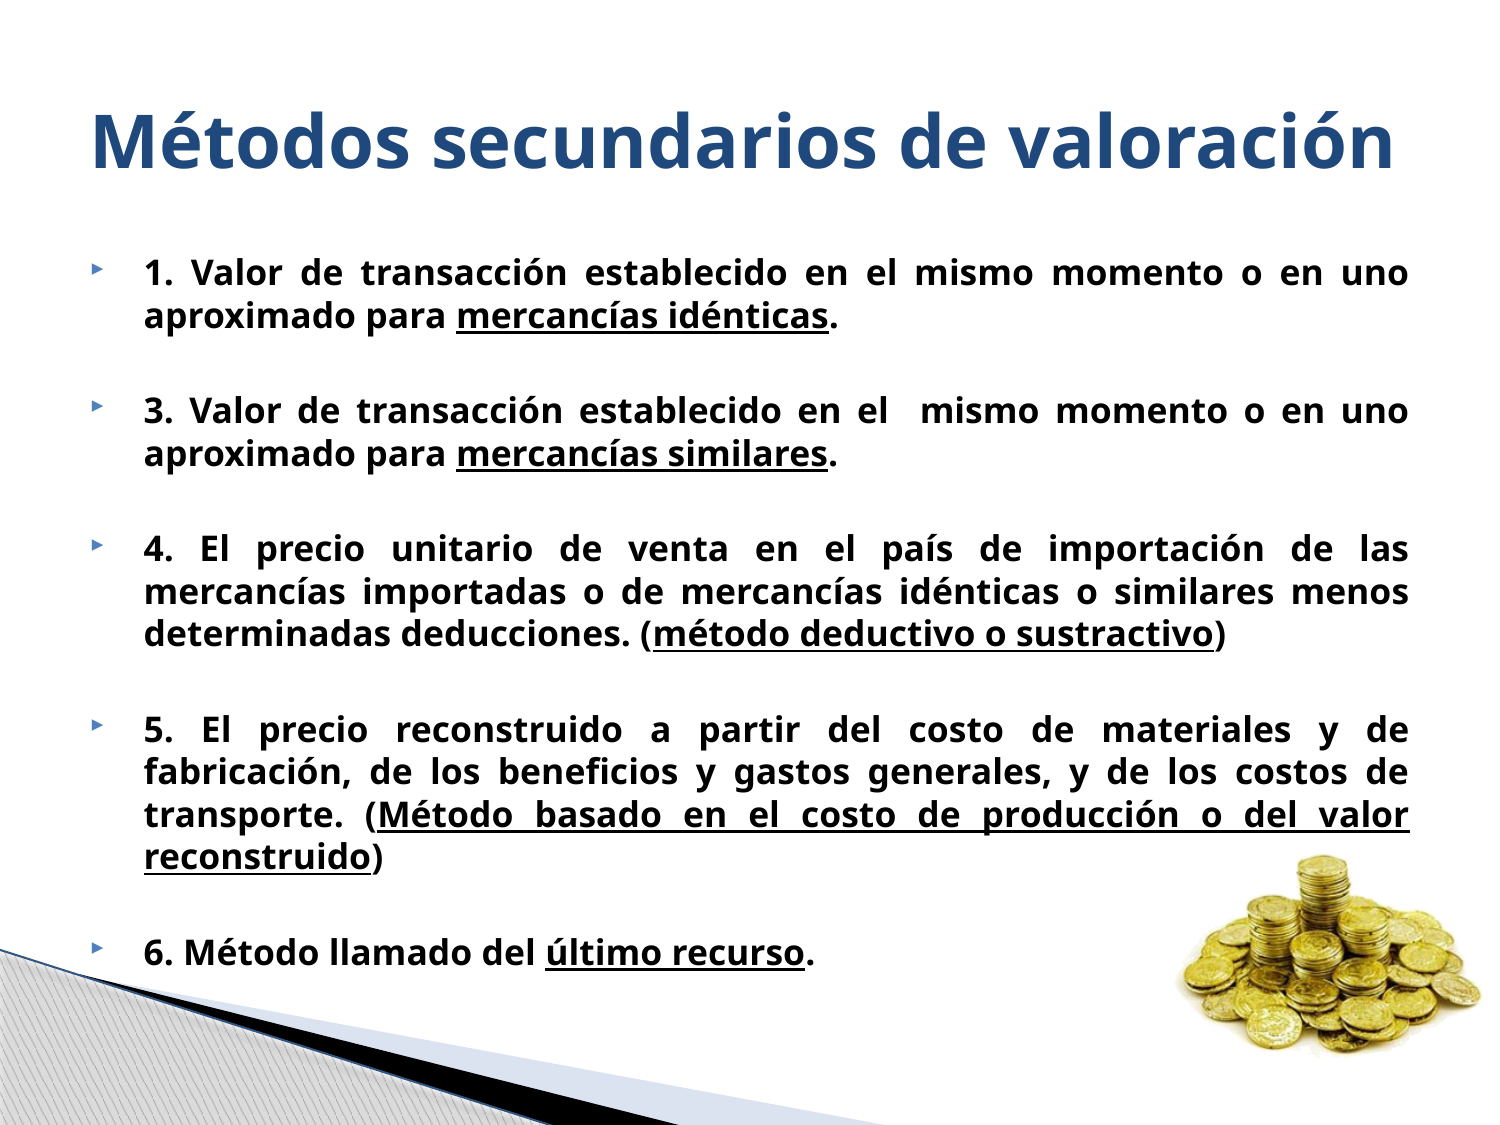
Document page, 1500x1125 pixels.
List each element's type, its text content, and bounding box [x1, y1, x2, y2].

title Métodos secundarios de valoración [75, 45, 1425, 233]
picture [1163, 788, 1500, 1125]
list 1. Valor de transacción establecido en el mismo momento o en uno aproximado para mercancías idénticas. 3. Valor de transacción establecido en el mismo momento o en uno aproximado para mercancías similares. 4. El precio unitario de venta en el país de importación de las mercancías importadas o de mercancías idénticas o similares menos determinadas deducciones. (método deductivo o sustractivo) 5. El precio reconstruido a partir del costo de materiales y de fabricación, de los beneficios y gastos generales, y de los costos de transporte. (Método basado en el costo de producción o del valor reconstruido) 6. Método llamado del último recurso. [75, 243, 1425, 986]
